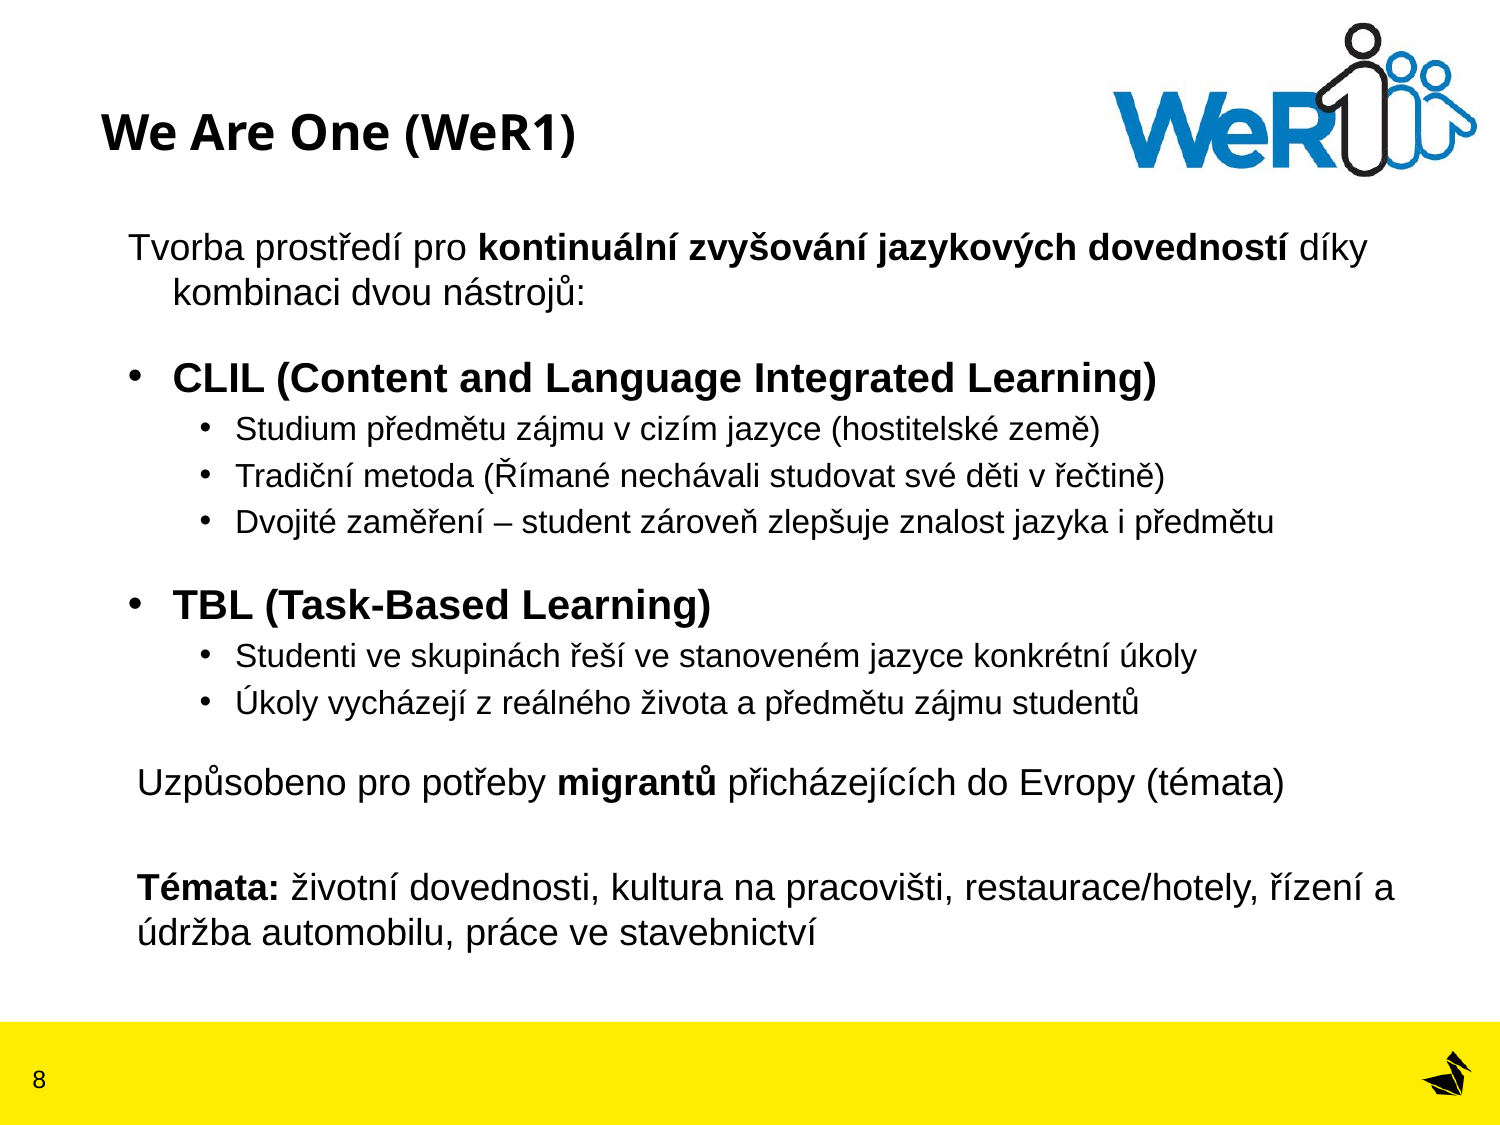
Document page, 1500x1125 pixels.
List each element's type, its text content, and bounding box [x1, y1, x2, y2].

list Tvorba prostředí pro kontinuální zvyšování jazykových dovedností díky kombinaci dvou nástrojů: CLIL (Content and Language Integrated Learning) Studium předmětu zájmu v cizím jazyce (hostitelské země) Tradiční metoda (Římané nechávali studovat své děti v řečtině) Dvojité zaměření – student zároveň zlepšuje znalost jazyka i předmětu TBL (Task-Based Learning) Studenti ve skupinách řeší ve stanoveném jazyce konkrétní úkoly Úkoly vycházejí z reálného života a předmětu zájmu studentů Uzpůsobeno pro potřeby migrantů přicházejících do Evropy (témata) Témata: životní dovednosti, kultura na pracovišti, restaurace/hotely, řízení a údržba automobilu, práce ve stavebnictví [56, 222, 1399, 955]
picture [0, 0, 1500, 1125]
title We Are One (WeR1) [101, 100, 1102, 161]
